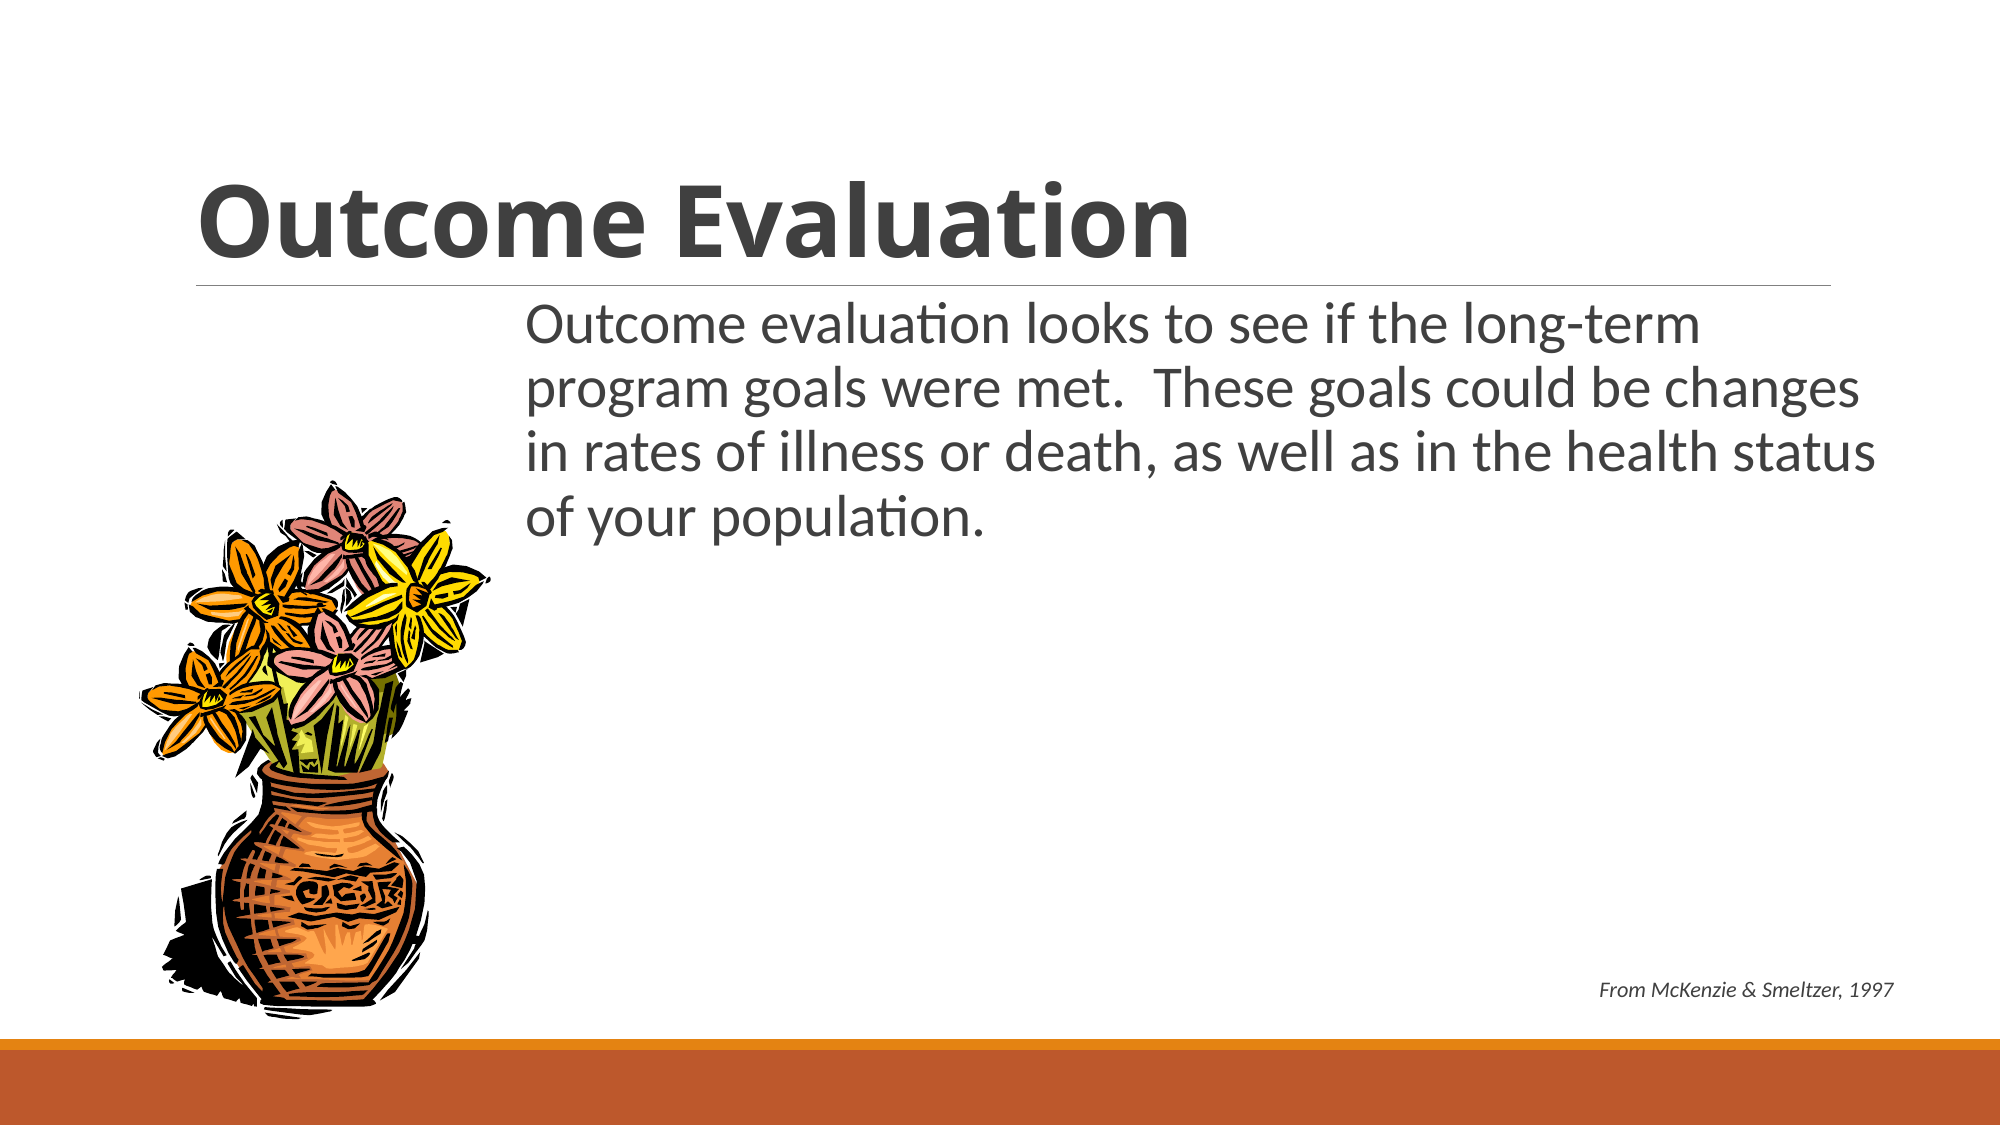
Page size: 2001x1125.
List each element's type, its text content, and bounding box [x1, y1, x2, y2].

list Outcome evaluation looks to see if the long-term program goals were met. These goals could be changes in rates of illness or death, as well as in the health status of your population. From McKenzie & Smeltzer, 1997 [510, 285, 1894, 1016]
picture [138, 472, 499, 1028]
title Outcome Evaluation [180, 47, 1830, 285]
